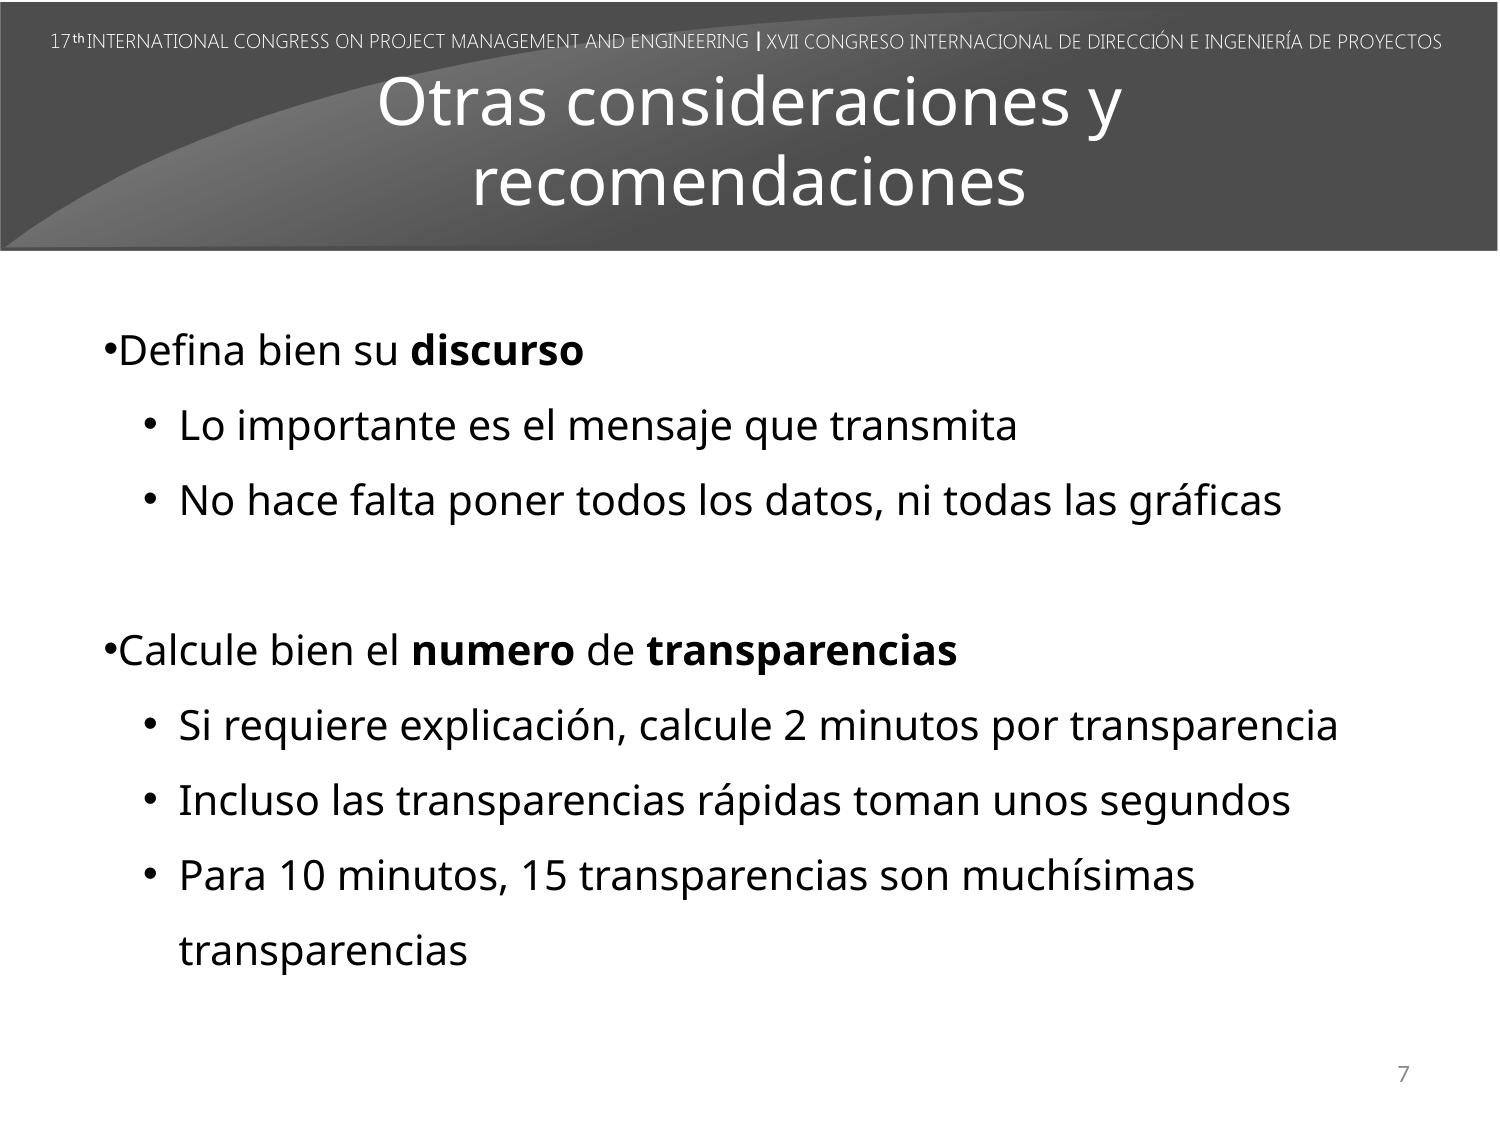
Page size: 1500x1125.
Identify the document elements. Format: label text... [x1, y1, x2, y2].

text_box Defina bien su discurso Lo importante es el mensaje que transmita No hace falta poner todos los datos, ni todas las gráficas Calcule bien el numero de transparencias Si requiere explicación, calcule 2 minutos por transparencia Incluso las transparencias rápidas toman unos segundos Para 10 minutos, 15 transparencias son muchísimas transparencias [88, 290, 1439, 843]
slide_number 7 [1074, 1042, 1425, 1103]
title Otras consideraciones y recomendaciones [75, 45, 1425, 233]
picture [0, 0, 1500, 1125]
